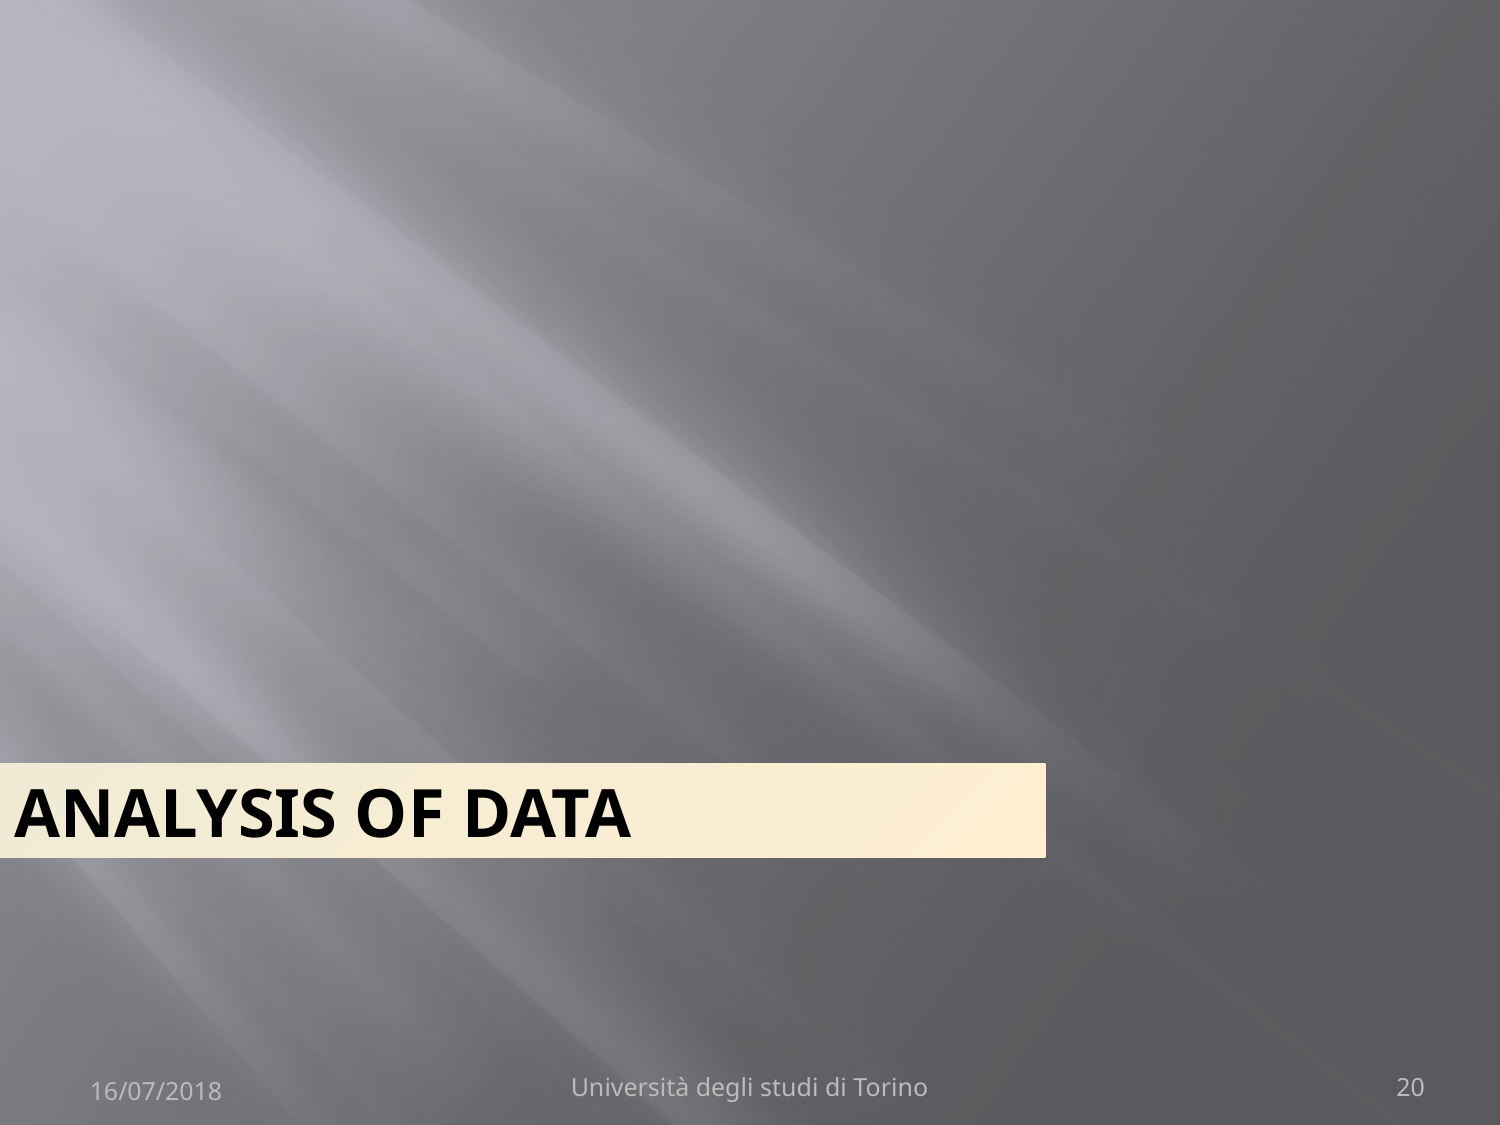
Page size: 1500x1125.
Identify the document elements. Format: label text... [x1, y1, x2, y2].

footer Università degli studi di Torino [512, 1052, 988, 1113]
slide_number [75, 1052, 425, 1113]
text_box ANALYSIS OF DATA [0, 763, 1046, 858]
slide_number 20 [1299, 1052, 1425, 1113]
